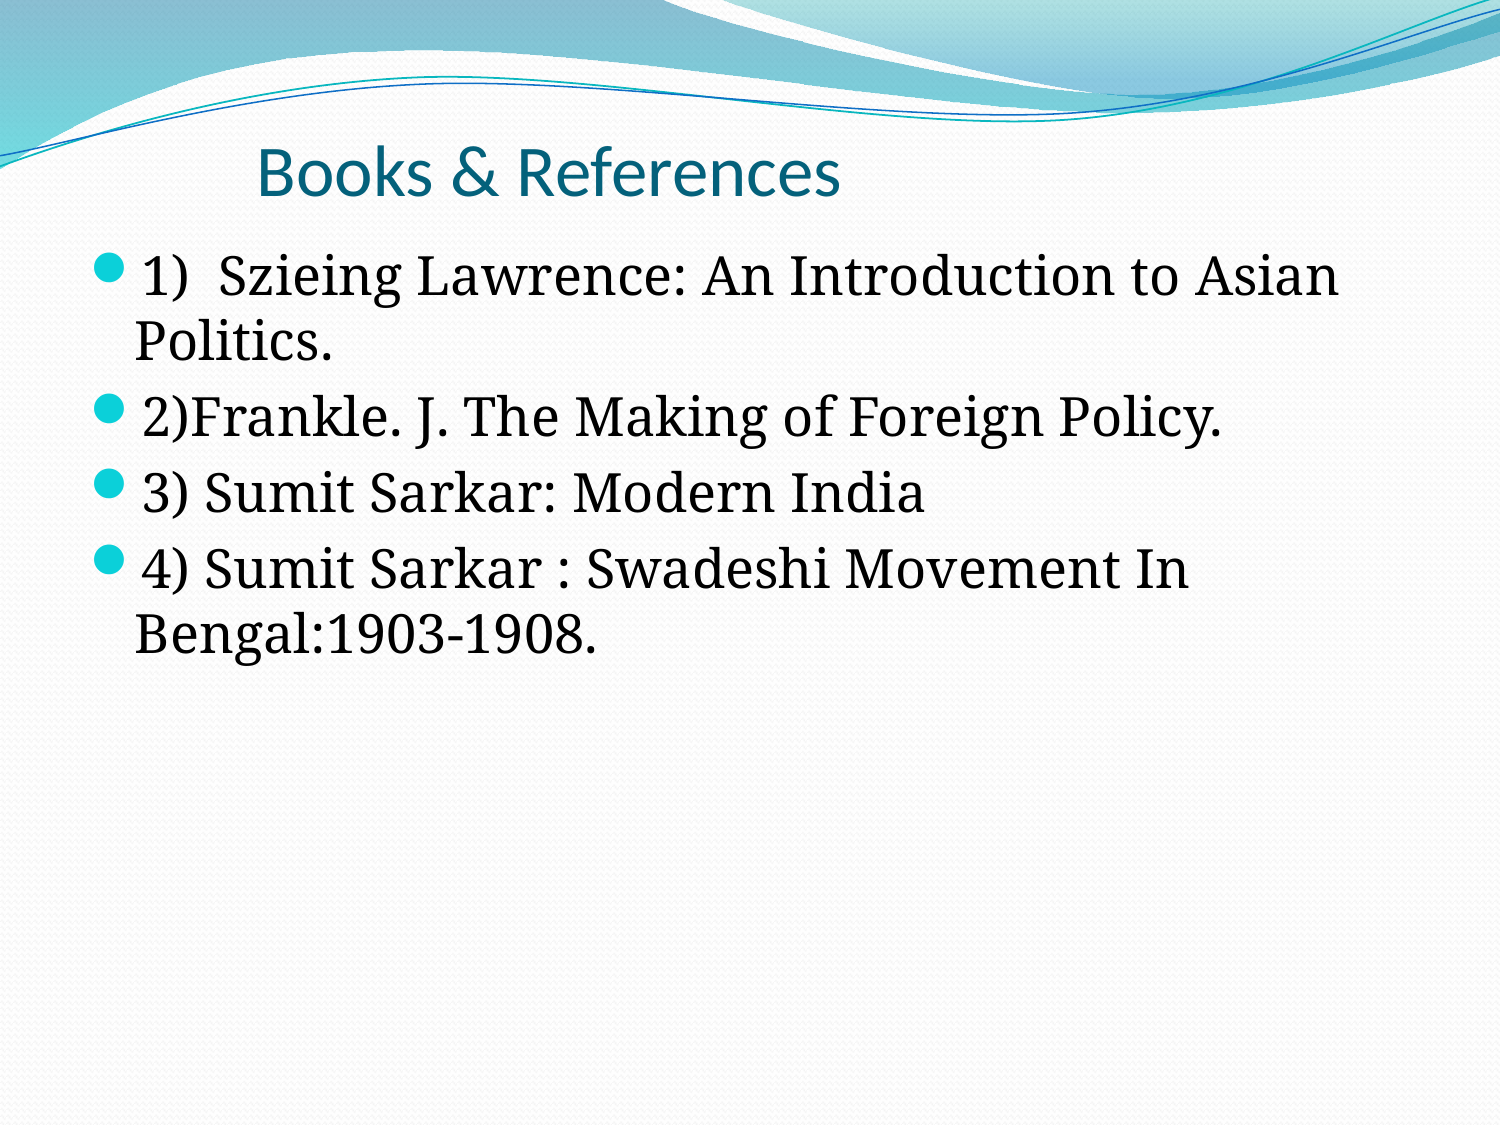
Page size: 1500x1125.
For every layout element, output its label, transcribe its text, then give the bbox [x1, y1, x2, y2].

list 1) Szieing Lawrence: An Introduction to Asian Politics. 2)Frankle. J. The Making of Foreign Policy. 3) Sumit Sarkar: Modern India 4) Sumit Sarkar : Swadeshi Movement In Bengal:1903-1908. [75, 234, 1425, 1038]
title Books & References [75, 115, 1425, 211]
